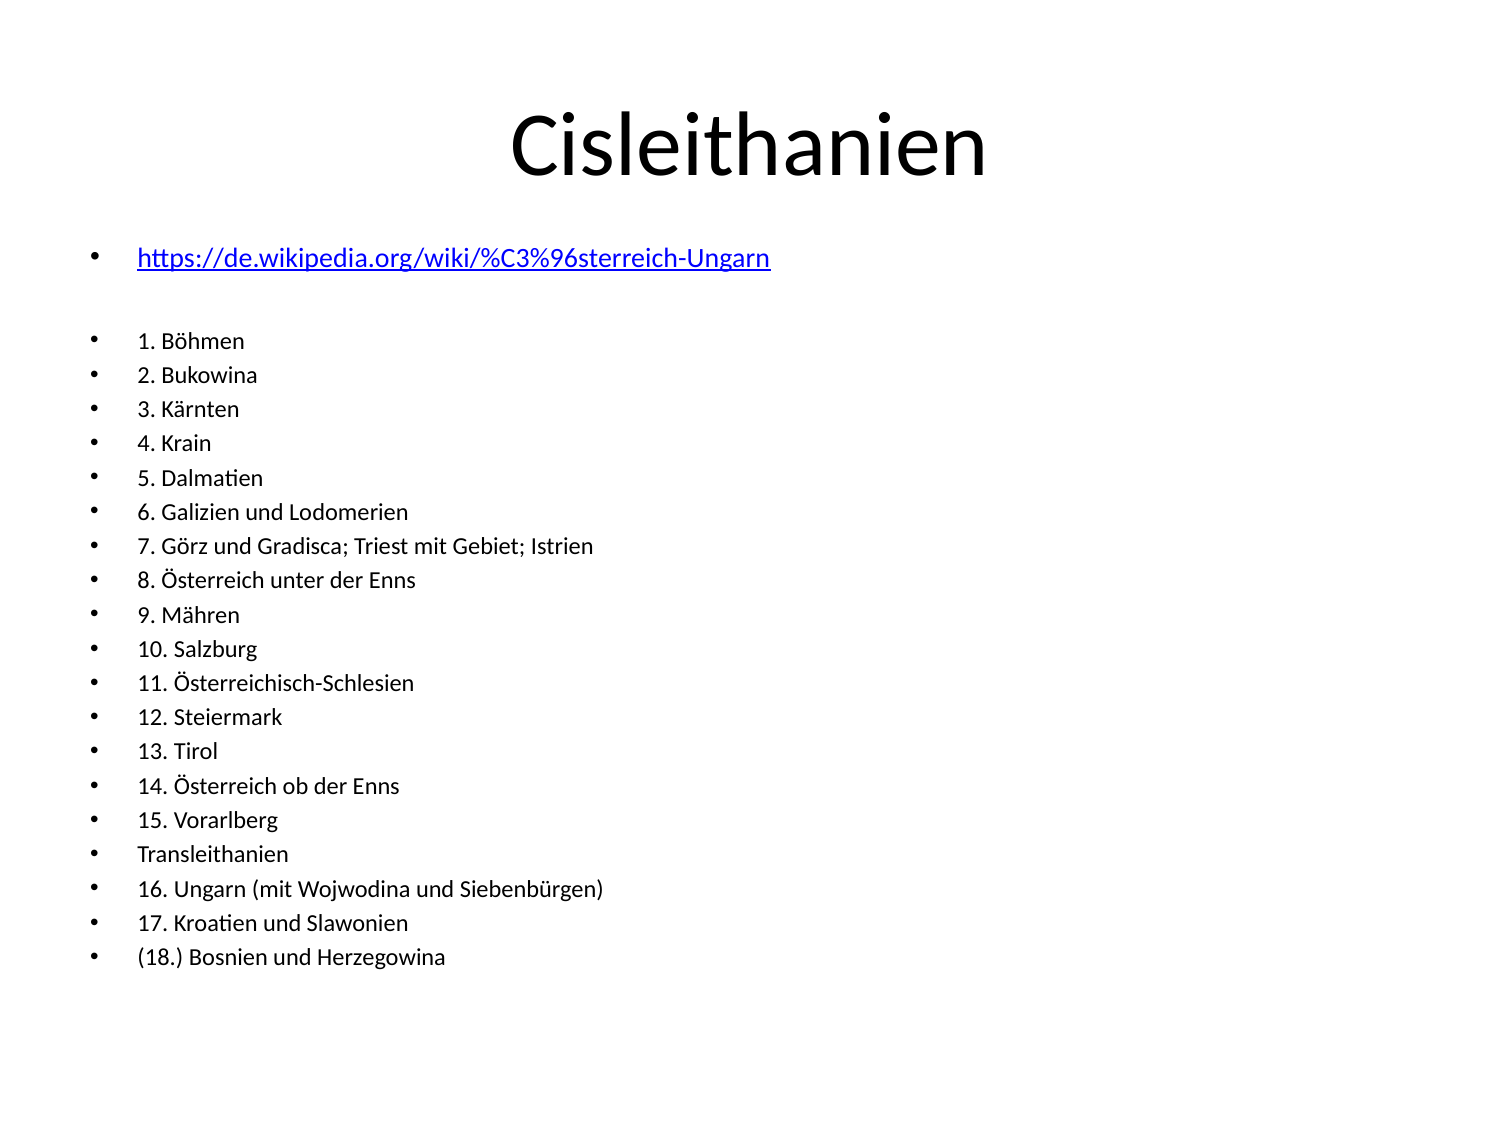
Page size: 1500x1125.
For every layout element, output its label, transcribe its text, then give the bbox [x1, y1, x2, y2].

title ﻿Cisleithanien [75, 45, 1425, 231]
list https://de.wikipedia.org/wiki/%C3%96sterreich-Ungarn 1. Böhmen 2. Bukowina 3. Kärnten 4. Krain 5. Dalmatien 6. Galizien und Lodomerien 7. Görz und Gradisca; Triest mit Gebiet; Istrien 8. Österreich unter der Enns 9. Mähren 10. Salzburg 11. Österreichisch-Schlesien 12. Steiermark 13. Tirol 14. Österreich ob der Enns 15. Vorarlberg ﻿Transleithanien 16. Ungarn (mit Wojwodina und Siebenbürgen) 17. Kroatien und Slawonien ﻿(18.) Bosnien und Herzegowina [75, 231, 1425, 1005]
